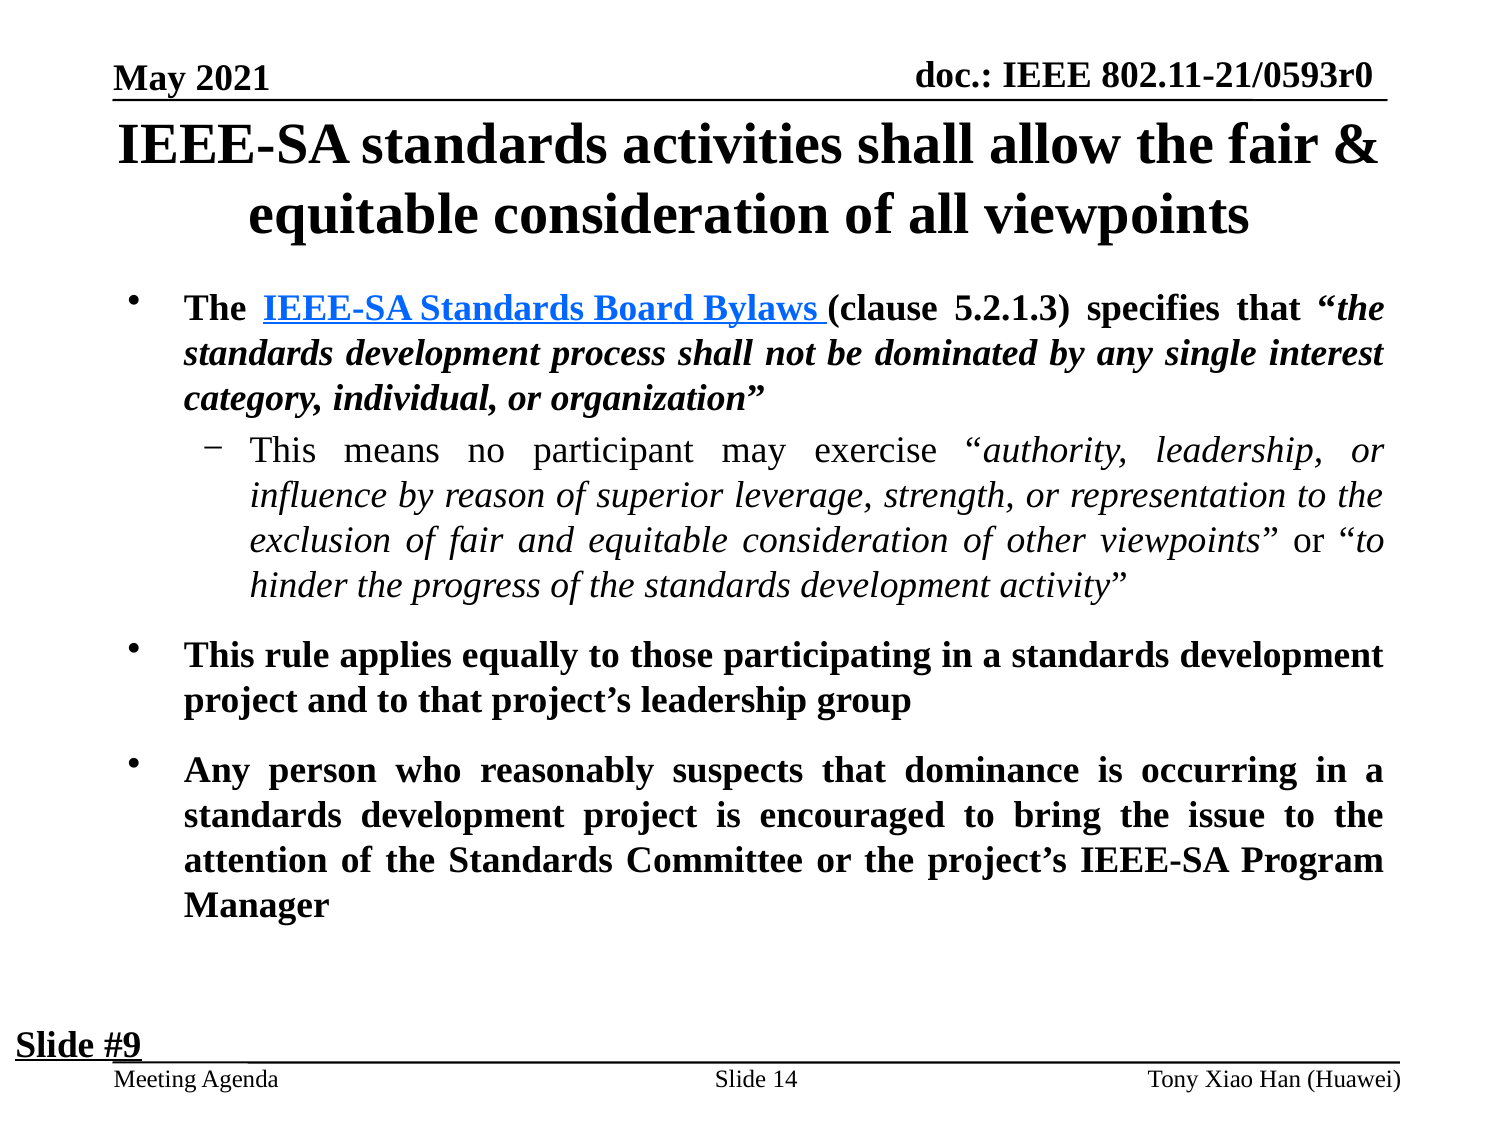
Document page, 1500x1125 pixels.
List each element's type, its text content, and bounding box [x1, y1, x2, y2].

text_box IEEE-SA standards activities shall allow the fair & equitable consideration of all viewpoints [99, 87, 1400, 263]
slide_number Slide 14 [712, 1061, 800, 1093]
list The IEEE-SA Standards Board Bylaws (clause 5.2.1.3) specifies that “the standards development process shall not be dominated by any single interest category, individual, or organization” This means no participant may exercise “authority, leadership, or influence by reason of superior leverage, strength, or representation to the exclusion of fair and equitable consideration of other viewpoints” or “to hinder the progress of the standards development activity” This rule applies equally to those participating in a standards development project and to that project’s leadership group Any person who reasonably suspects that dominance is occurring in a standards development project is encouraged to bring the issue to the attention of the Standards Committee or the project’s IEEE-SA Program Manager [112, 275, 1400, 1038]
text_box Slide #9 [0, 1012, 157, 1073]
footer Tony Xiao Han (Huawei) [987, 1061, 1402, 1093]
